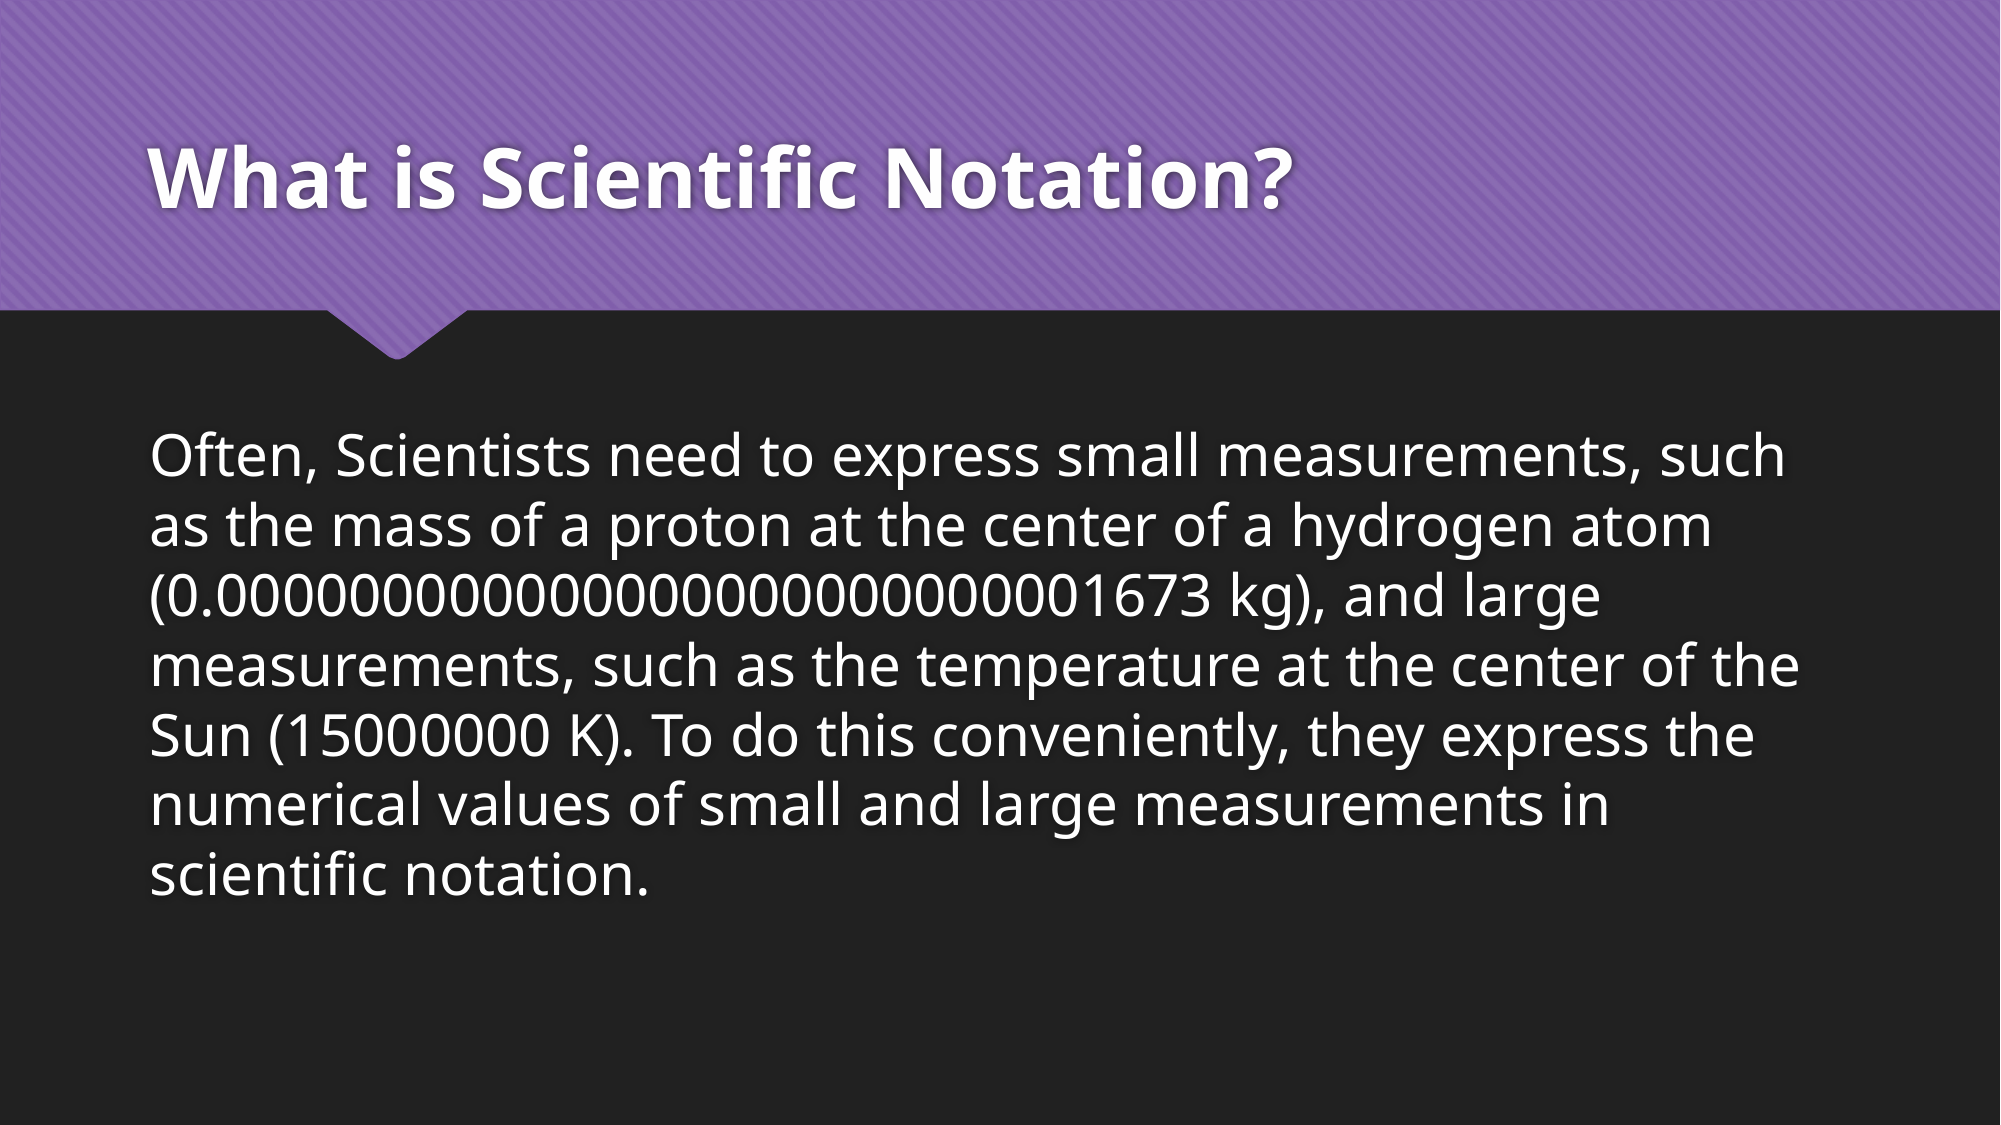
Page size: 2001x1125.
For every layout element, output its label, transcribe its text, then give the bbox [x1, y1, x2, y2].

title What is Scientific Notation? [132, 73, 1868, 233]
list Often, Scientists need to express small measurements, such as the mass of a proton at the center of a hydrogen atom (0.000000000000000000000000001673 kg), and large measurements, such as the temperature at the center of the Sun (15000000 K). To do this conveniently, they express the numerical values of small and large measurements in scientific notation. [134, 364, 1866, 962]
